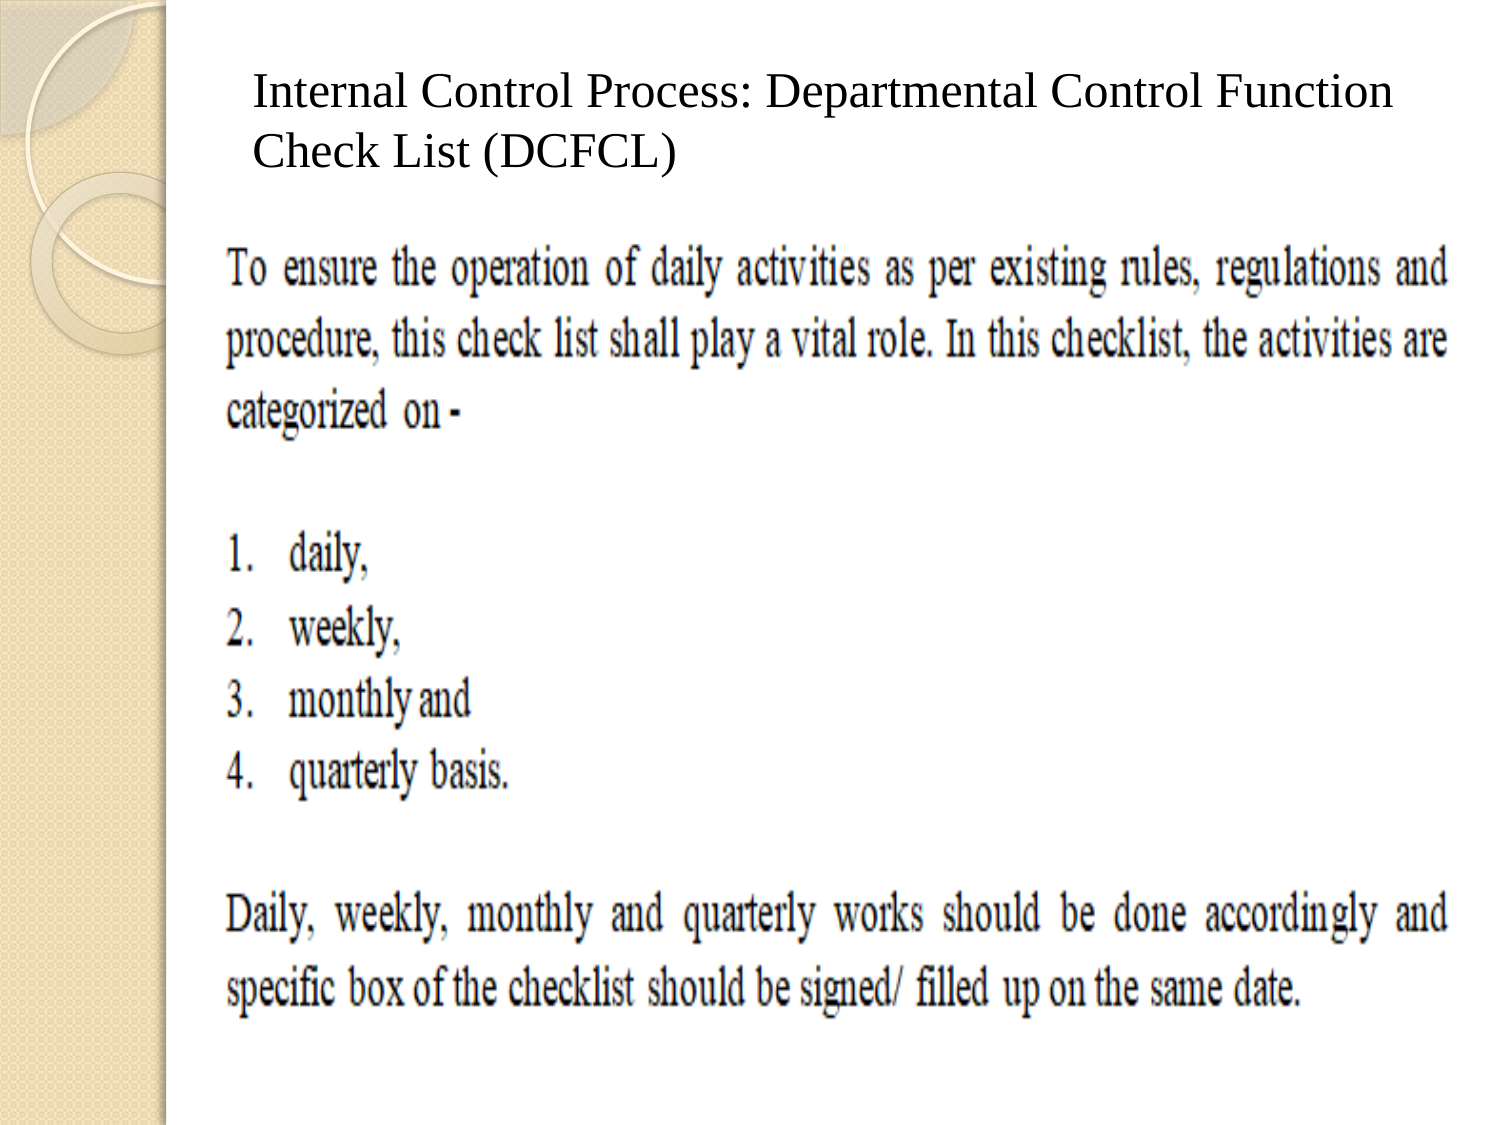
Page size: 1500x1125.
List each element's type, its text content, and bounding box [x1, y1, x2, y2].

text_box Internal Control Process: Departmental Control Function Check List (DCFCL) [237, 49, 1438, 185]
picture [212, 212, 1463, 1125]
